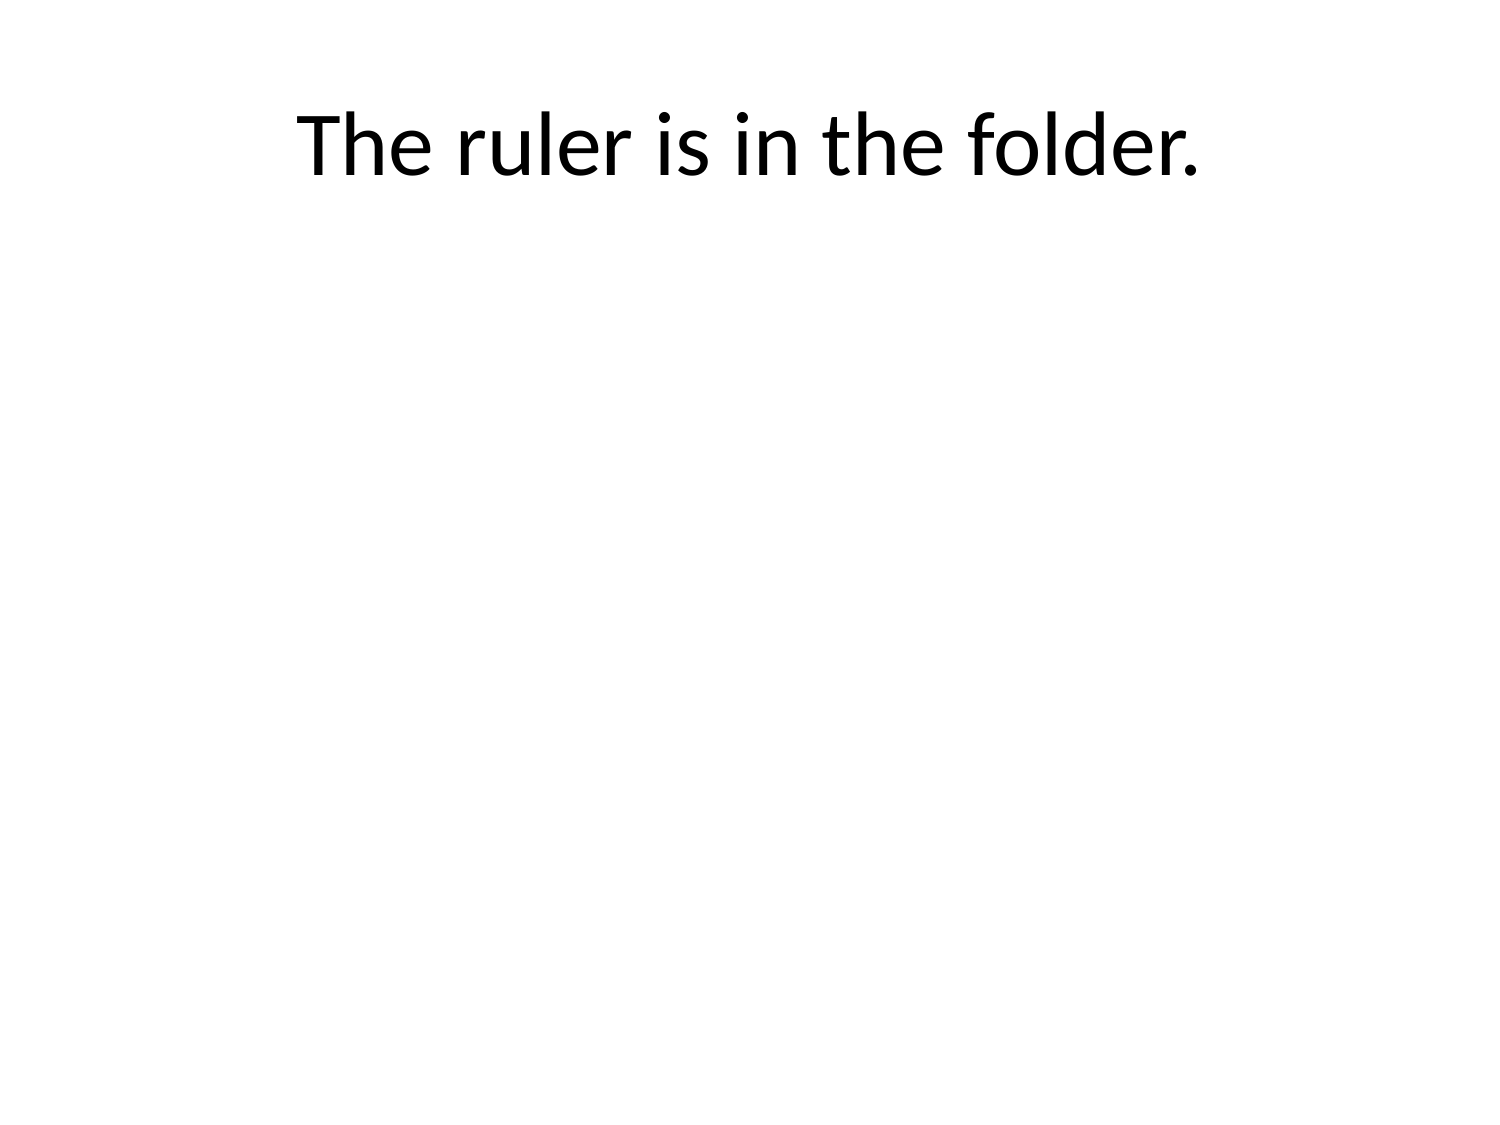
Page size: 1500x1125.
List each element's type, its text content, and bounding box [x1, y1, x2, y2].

title The ruler is in the folder. [75, 45, 1425, 233]
